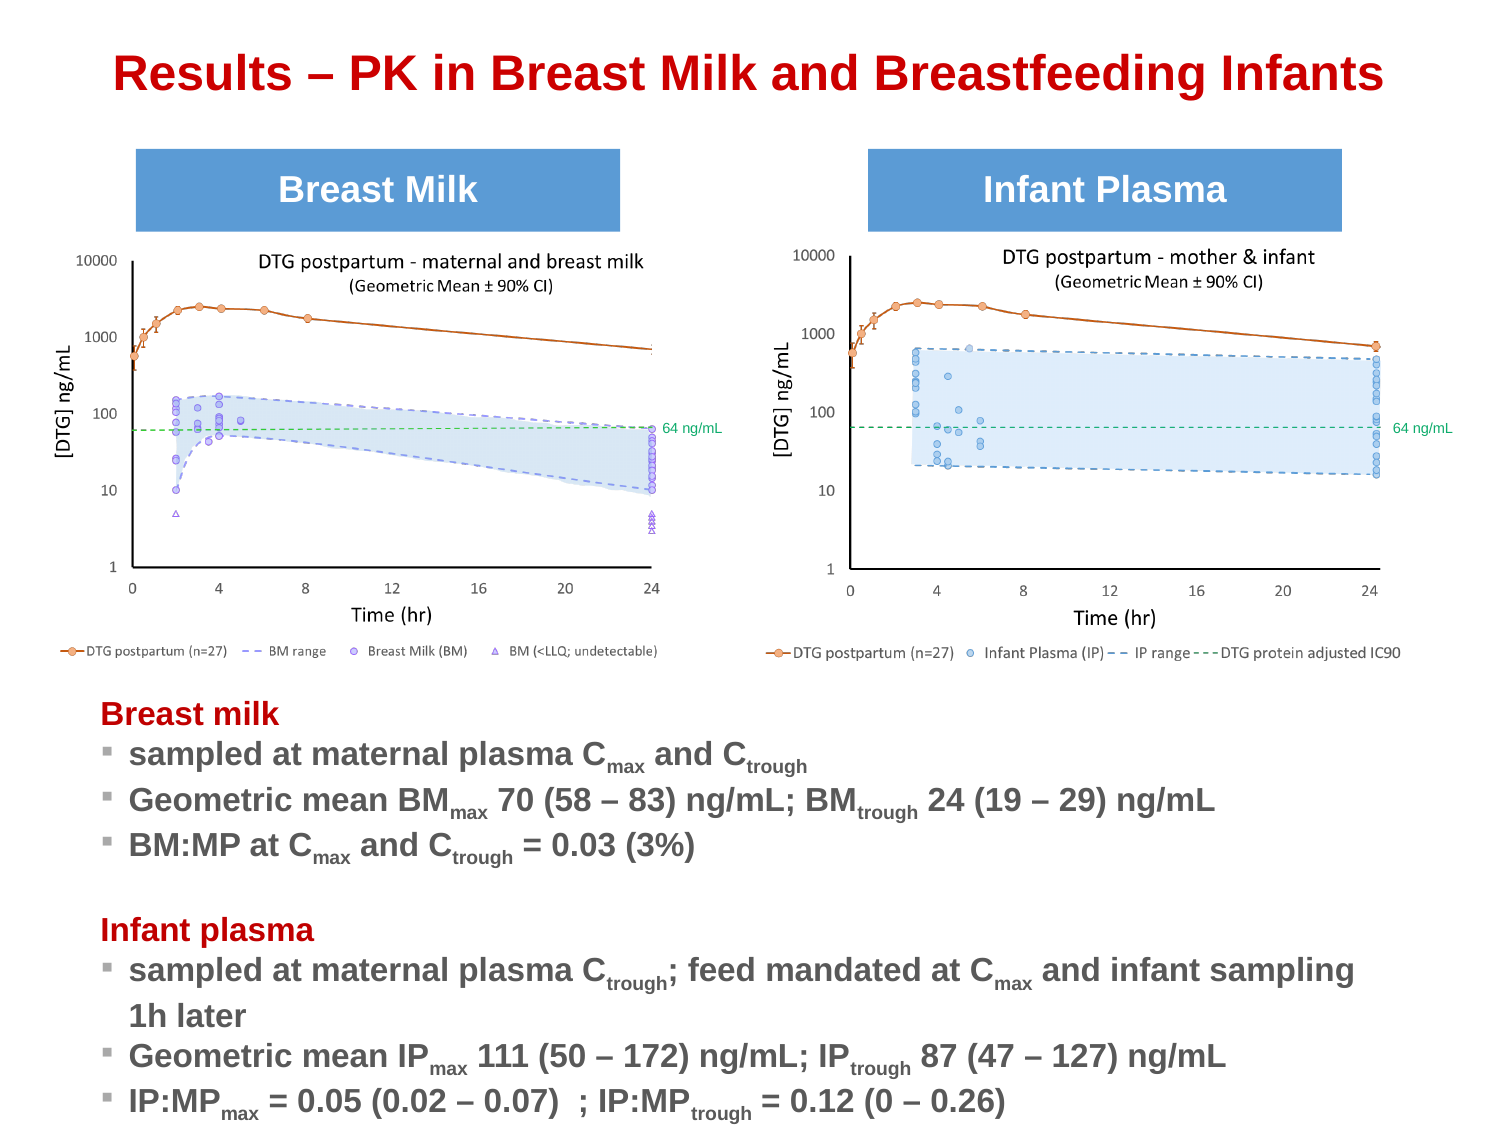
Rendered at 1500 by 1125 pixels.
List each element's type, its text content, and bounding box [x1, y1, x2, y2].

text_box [761, 231, 1462, 687]
text_box Infant Plasma [868, 148, 1342, 230]
list Breast milk sampled at maternal plasma Cmax and Ctrough Geometric mean BMmax 70 (58 – 83) ng/mL; BMtrough 24 (19 – 29) ng/mL BM:MP at Cmax and Ctrough = 0.03 (3%) Infant plasma sampled at maternal plasma Ctrough; feed mandated at Cmax and infant sampling 1h later Geometric mean IPmax 111 (50 – 172) ng/mL; IPtrough 87 (47 – 127) ng/mL IP:MPmax = 0.05 (0.02 – 0.07) ; IP:MPtrough = 0.12 (0 – 0.26) [100, 692, 1388, 1099]
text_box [43, 236, 731, 682]
title Results – PK in Breast Milk and Breastfeeding Infants [41, 19, 1471, 131]
text_box Breast Milk [135, 148, 621, 232]
